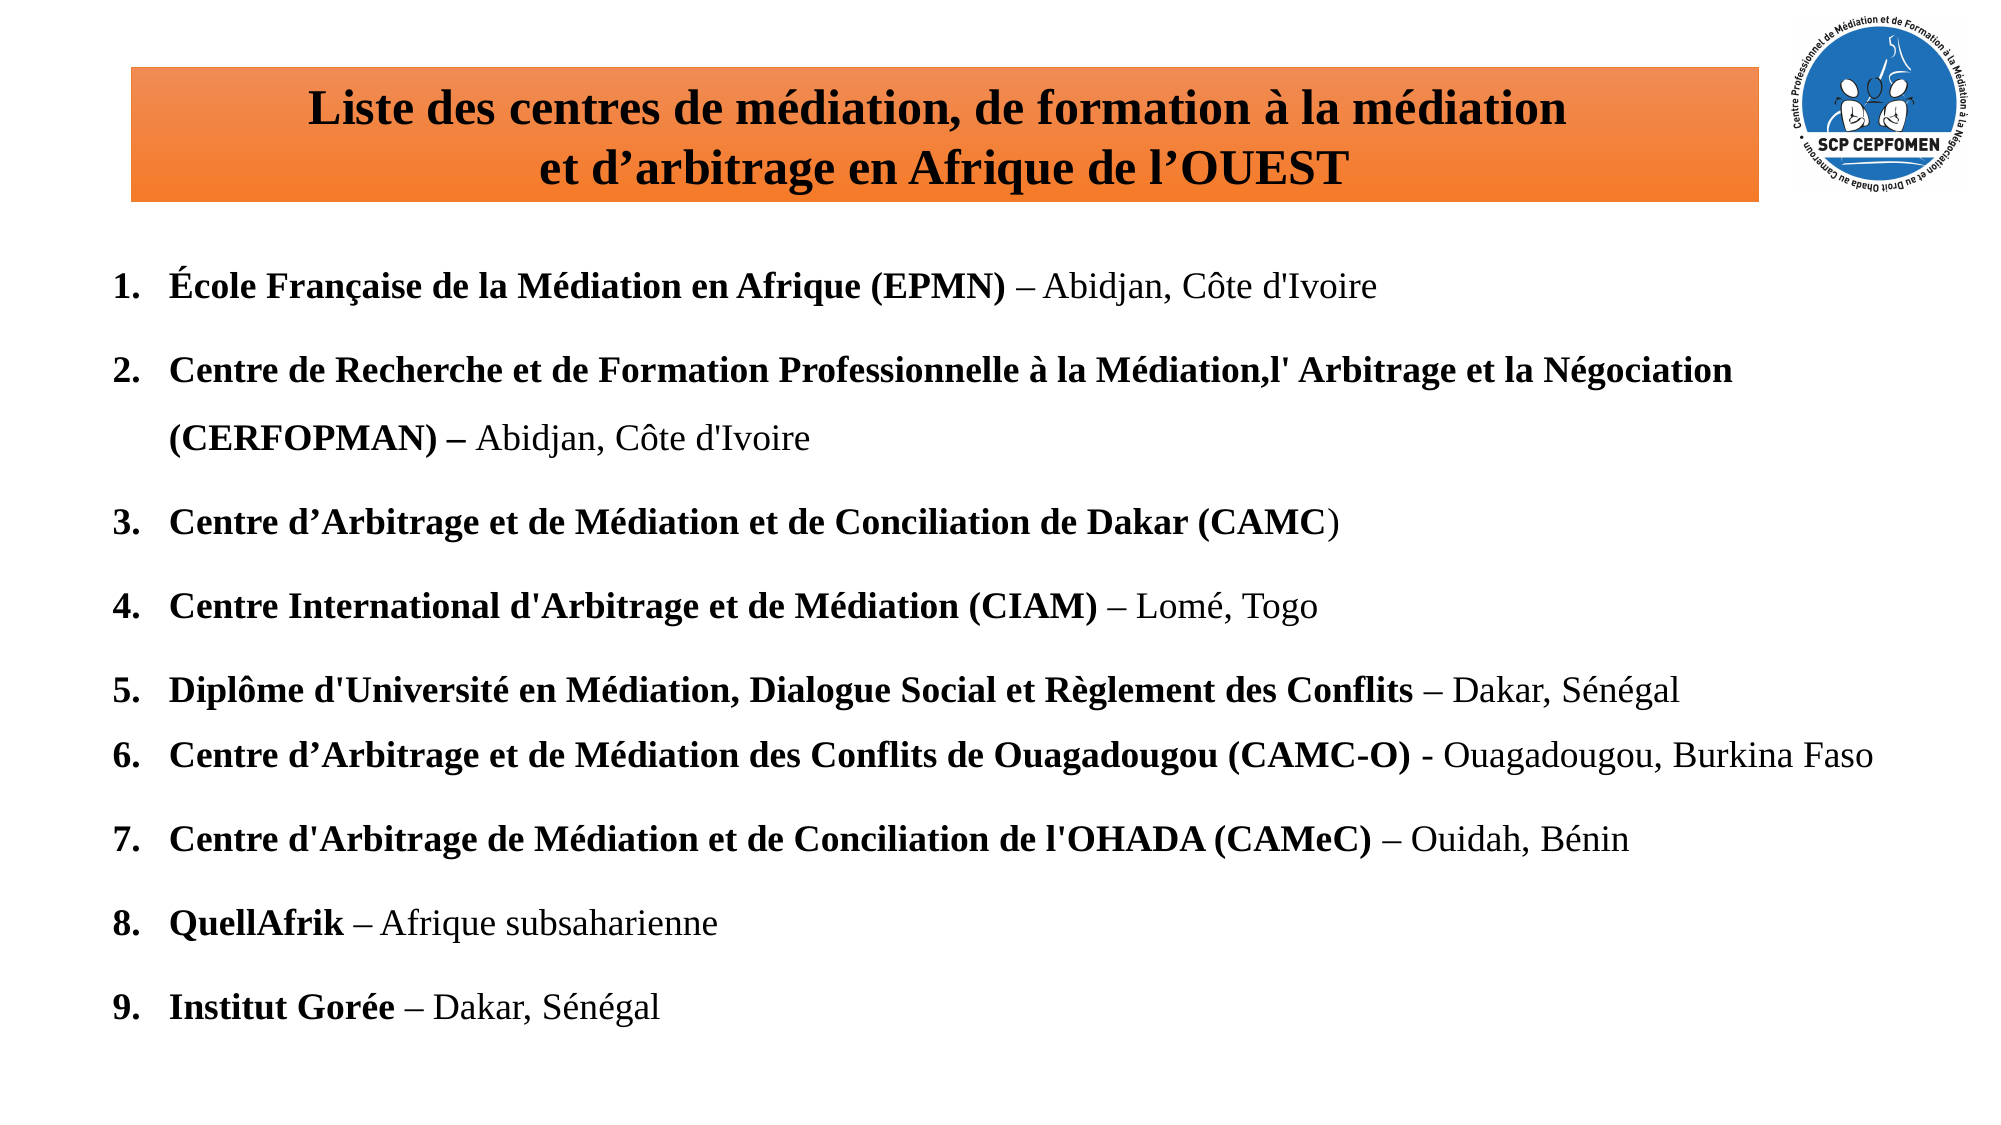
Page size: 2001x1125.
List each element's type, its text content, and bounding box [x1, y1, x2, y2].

text_box Liste des centres de médiation, de formation à la médiation et d’arbitrage en Afrique de l’OUEST [131, 67, 1759, 202]
picture [1791, 15, 1968, 192]
text_box École Française de la Médiation en Afrique (EPMN) – Abidjan, Côte d'Ivoire Centre de Recherche et de Formation Professionnelle à la Médiation,l' Arbitrage et la Négociation (CERFOPMAN) – Abidjan, Côte d'Ivoire Centre d’Arbitrage et de Médiation et de Conciliation de Dakar (CAMC) Centre International d'Arbitrage et de Médiation (CIAM) – Lomé, Togo Diplôme d'Université en Médiation, Dialogue Social et Règlement des Conflits – Dakar, Sénégal Centre d’Arbitrage et de Médiation des Conflits de Ouagadougou (CAMC-O) - Ouagadougou, Burkina Faso Centre d'Arbitrage de Médiation et de Conciliation de l'OHADA (CAMeC) – Ouidah, Bénin QuellAfrik – Afrique subsaharienne Institut Gorée – Dakar, Sénégal [97, 169, 1940, 1097]
